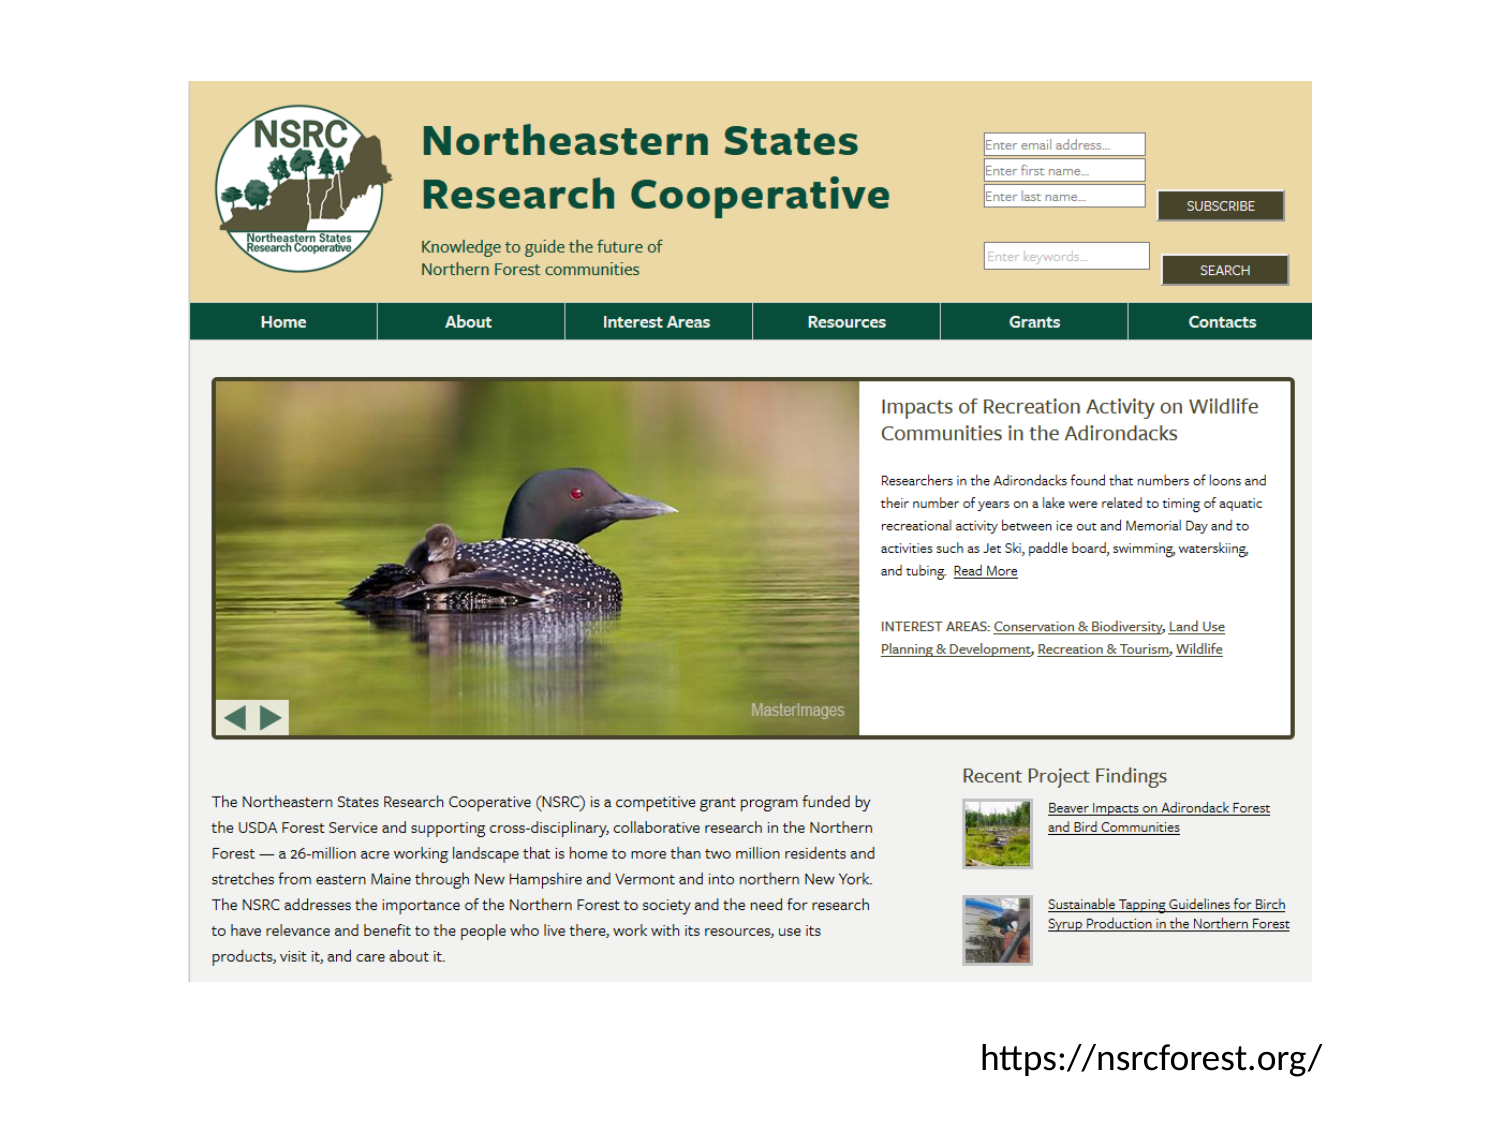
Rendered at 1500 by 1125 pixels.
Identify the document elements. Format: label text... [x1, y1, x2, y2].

text_box https://nsrcforest.org/ [964, 1025, 1343, 1086]
picture [188, 81, 1312, 982]
